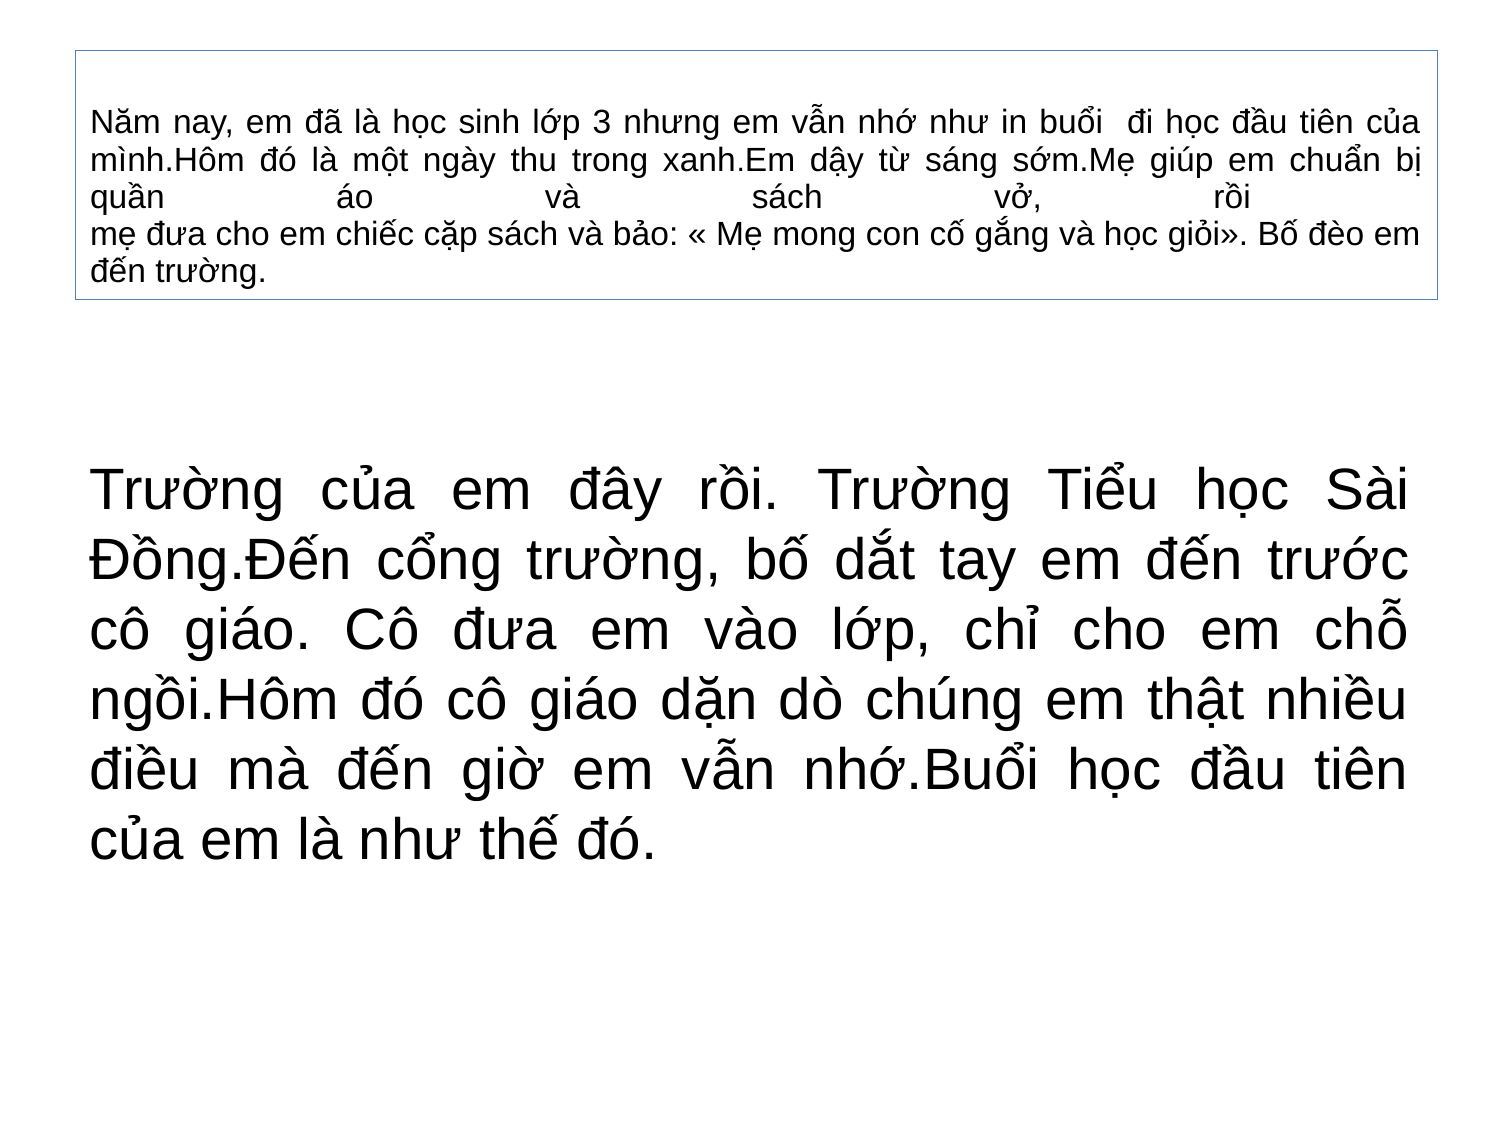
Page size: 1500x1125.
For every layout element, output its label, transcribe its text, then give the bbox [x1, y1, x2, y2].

text_box Trường của em đây rồi. Trường Tiểu học Sài Đồng.Đến cổng trường, bố dắt tay em đến trước cô giáo. Cô đưa em vào lớp, chỉ cho em chỗ ngồi.Hôm đó cô giáo dặn dò chúng em thật nhiều điều mà đến giờ em vẫn nhớ.Buổi học đầu tiên của em là như thế đó. [74, 462, 1425, 720]
title Năm nay, em đã là học sinh lớp 3 nhưng em vẫn nhớ như in buổi đi học đầu tiên của mình.Hôm đó là một ngày thu trong xanh.Em dậy từ sáng sớm.Mẹ giúp em chuẩn bị quần áo và sách vở, rồi mẹ đưa cho em chiếc cặp sách và bảo: « Mẹ mong con cố gắng và học giỏi». Bố đèo em đến trường. [75, 50, 1438, 300]
